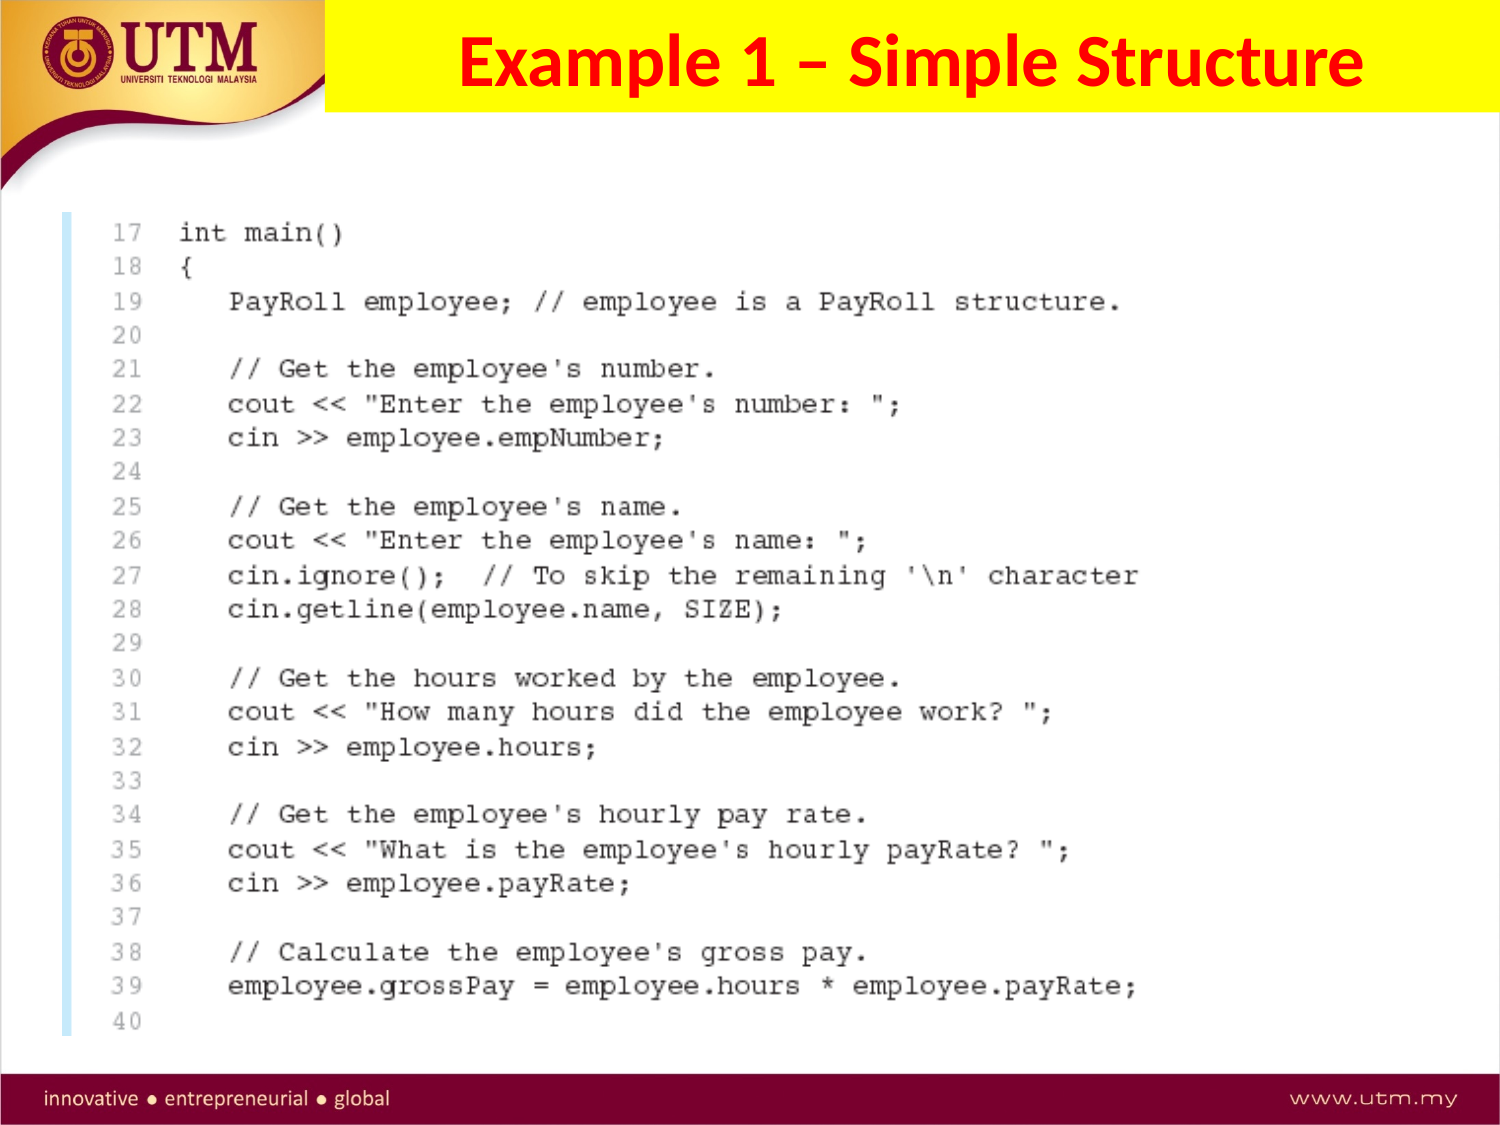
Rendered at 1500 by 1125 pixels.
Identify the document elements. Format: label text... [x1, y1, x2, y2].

picture [0, 0, 1500, 1125]
title Example 1 – Simple Structure [324, 0, 1500, 113]
